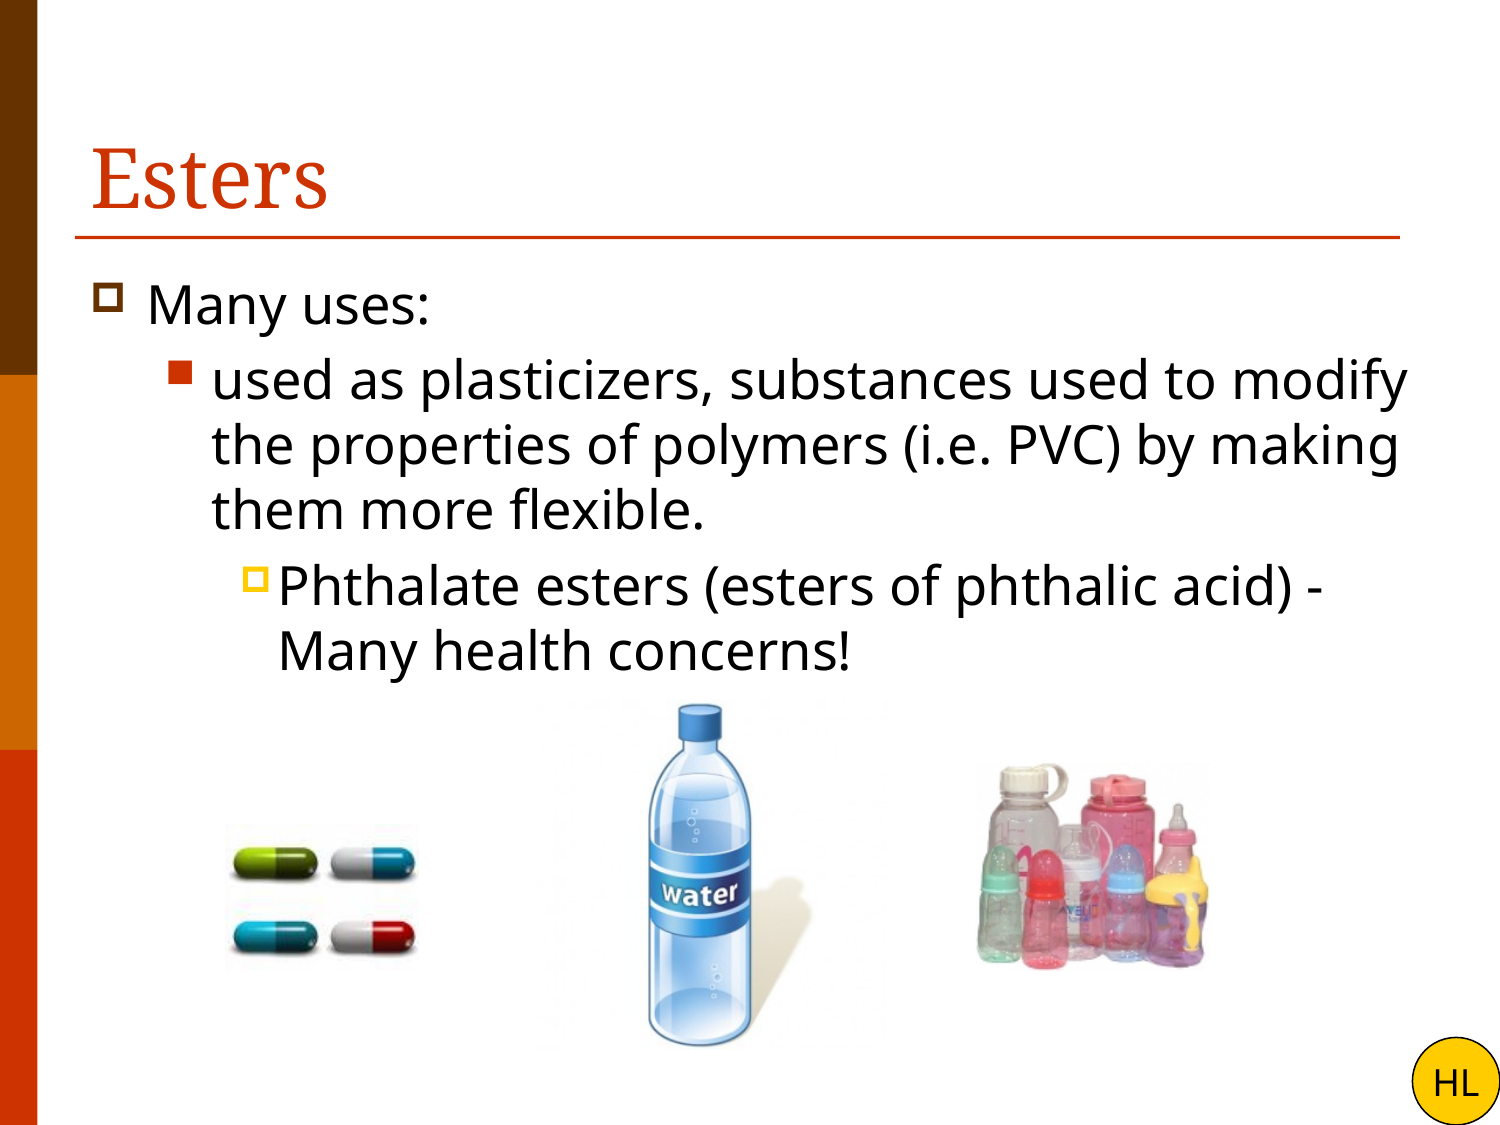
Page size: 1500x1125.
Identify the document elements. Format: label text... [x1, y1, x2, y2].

picture [224, 824, 419, 971]
picture [974, 762, 1210, 971]
title Esters [75, 45, 1425, 233]
picture [537, 699, 888, 1051]
list Many uses: used as plasticizers, substances used to modify the properties of polymers (i.e. PVC) by making them more flexible. Phthalate esters (esters of phthalic acid) - Many health concerns! [75, 262, 1450, 1038]
text_box HL [1412, 1037, 1500, 1125]
